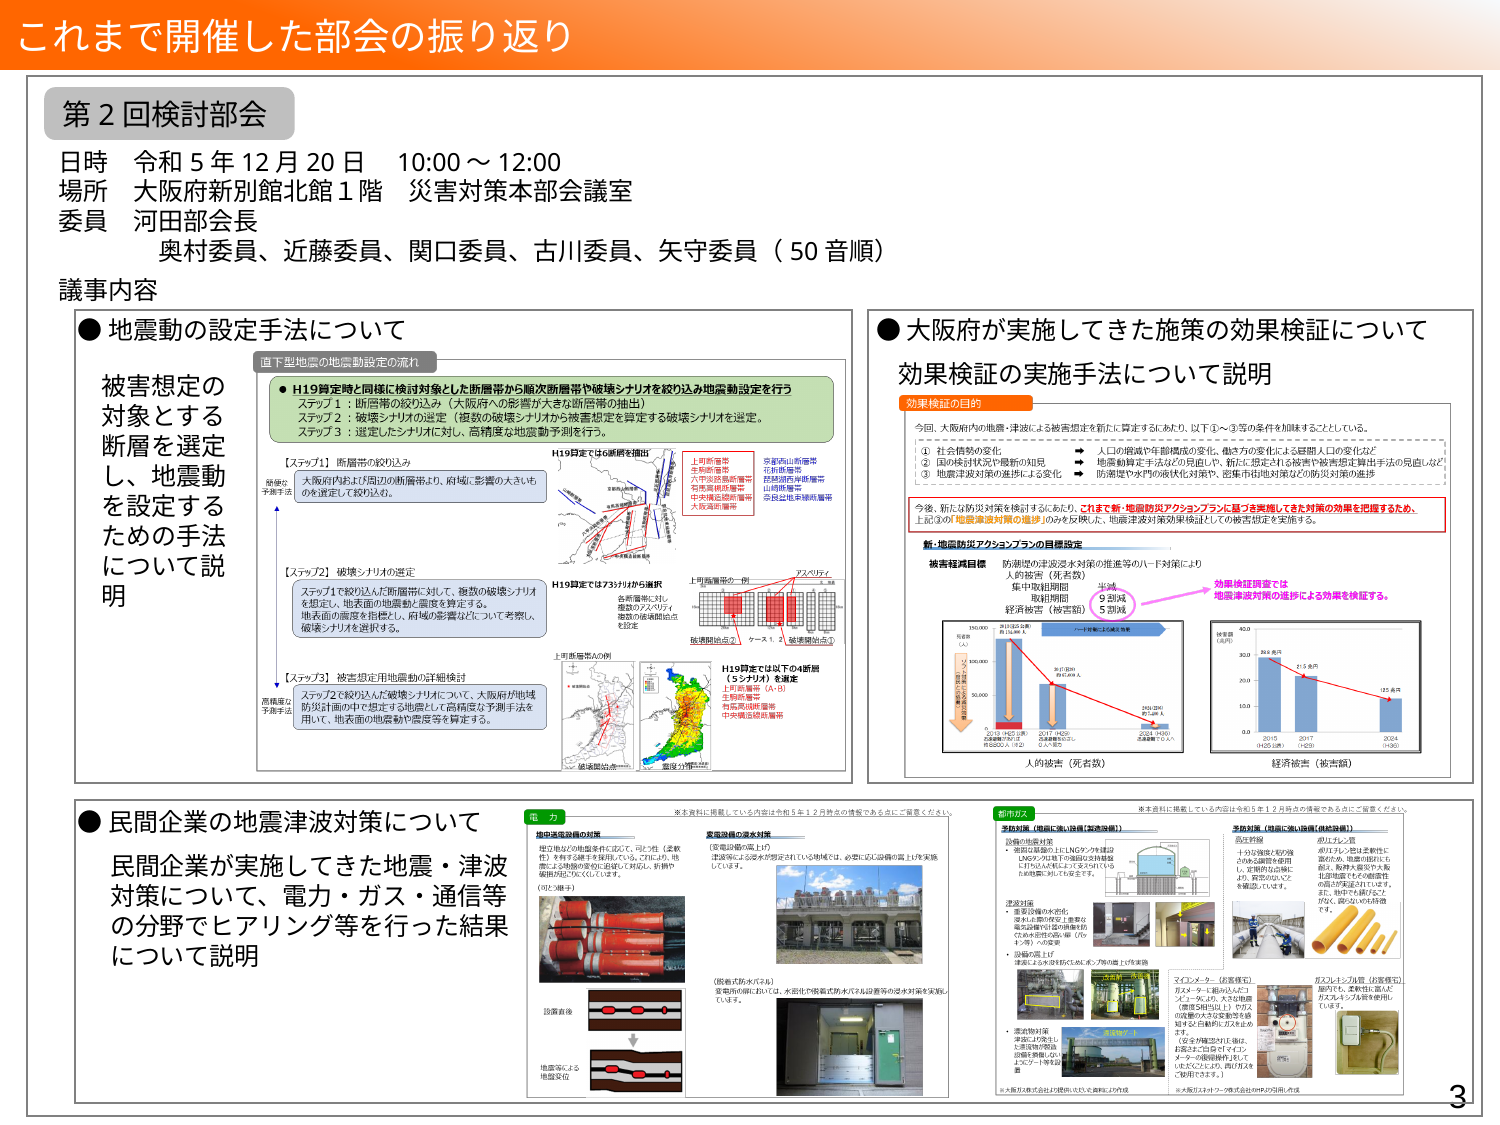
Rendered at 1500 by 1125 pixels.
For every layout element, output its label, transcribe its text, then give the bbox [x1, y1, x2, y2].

picture [993, 803, 1451, 1097]
text_box [26, 75, 1483, 1117]
text_box 第2回検討部会 [43, 86, 296, 138]
picture [899, 393, 1451, 778]
picture [245, 350, 846, 776]
text_box 議事内容 [43, 266, 715, 314]
text_box これまで開催した部会の振り返り [0, 0, 1500, 71]
text_box ●民間企業の地震津波対策について [62, 798, 697, 843]
text_box ●地震動の設定手法について [62, 306, 697, 354]
text_box [74, 799, 1474, 1104]
text_box 日時 令和5年12月20日 10:00～12:00 場所 大阪府新別館北館１階 災害対策本部会議室 委員 河田部会長 奥村委員、近藤委員、関口委員、古川委員、矢守委員（50音順） [43, 138, 1052, 281]
text_box [867, 309, 1474, 784]
text_box 被害想定の対象とする断層を選定し、地震動を設定するための手法について説明 [85, 362, 245, 739]
slide_number 2 [1144, 1117, 1483, 1125]
text_box 効果検証の実施手法について説明 [882, 350, 1479, 415]
text_box ●大阪府が実施してきた施策の効果検証について [860, 306, 1495, 361]
text_box 民間企業が実施してきた地震・津波対策について、電力・ガス・通信等の分野でヒアリング等を行った結果について説明 [94, 843, 524, 956]
text_box [74, 309, 853, 784]
picture [524, 806, 976, 1098]
